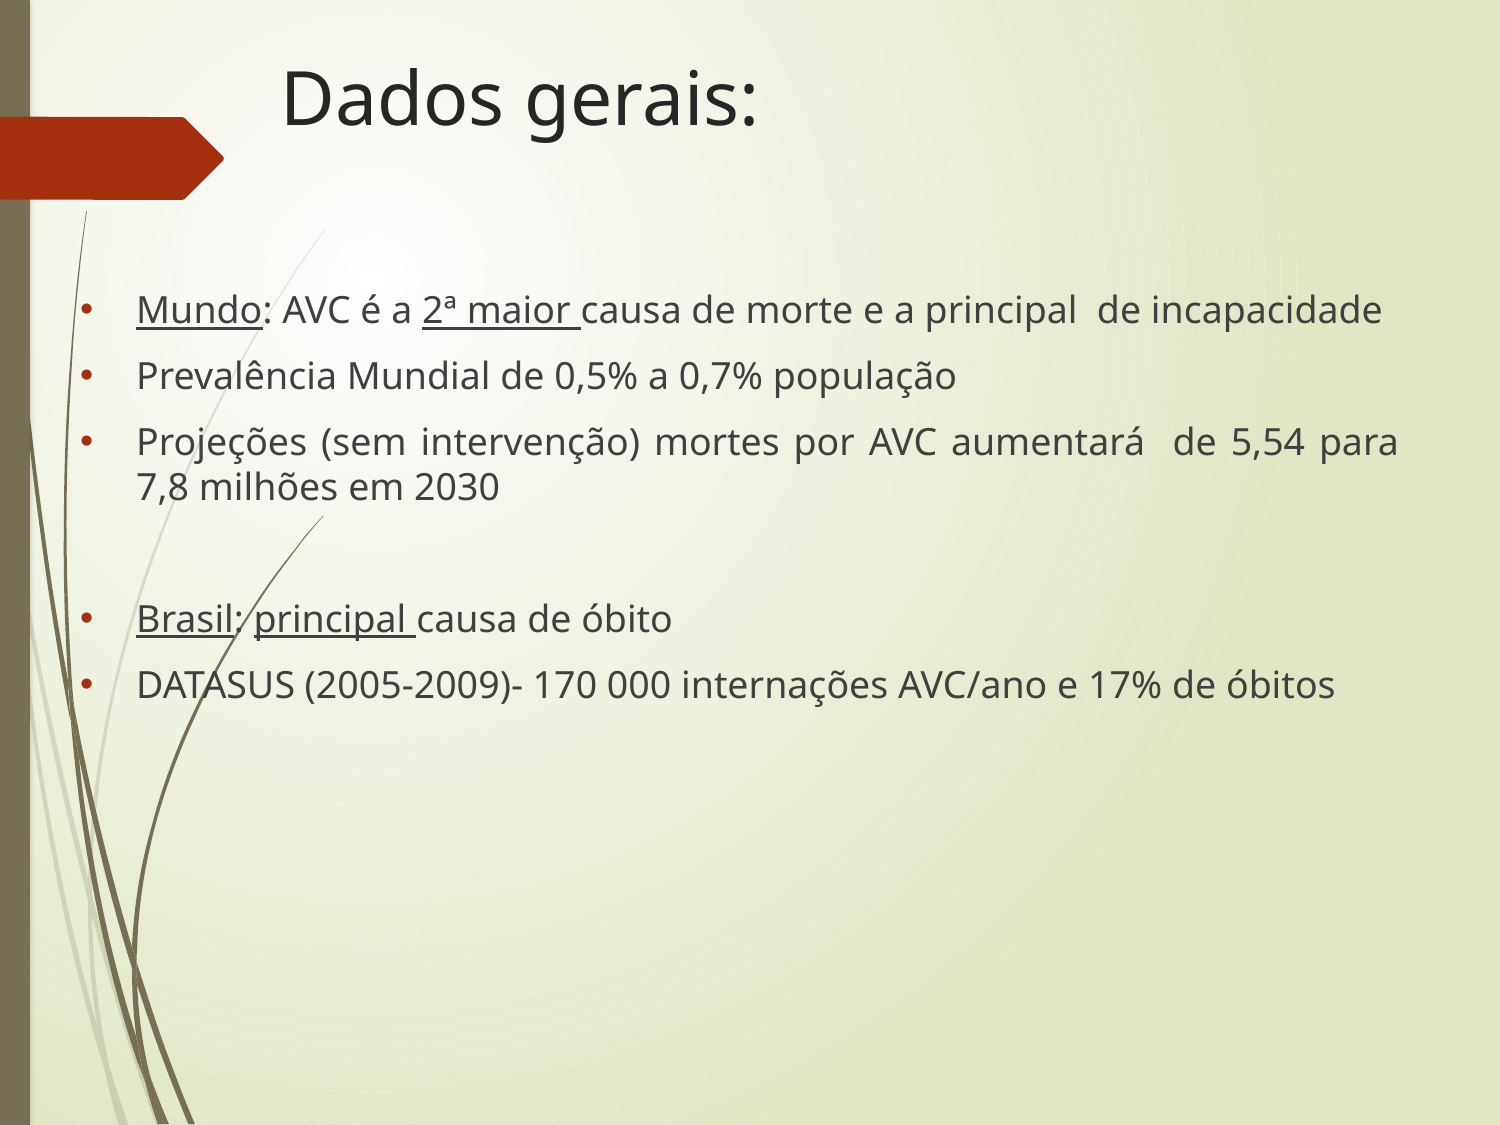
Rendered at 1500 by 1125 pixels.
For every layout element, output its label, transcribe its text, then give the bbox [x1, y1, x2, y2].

title Dados gerais: [265, 42, 1500, 231]
list Mundo: AVC é a 2ª maior causa de morte e a principal de incapacidade Prevalência Mundial de 0,5% a 0,7% população Projeções (sem intervenção) mortes por AVC aumentará de 5,54 para 7,8 milhões em 2030 Brasil: principal causa de óbito DATASUS (2005-2009)- 170 000 internações AVC/ano e 17% de óbitos [64, 278, 1415, 1059]
